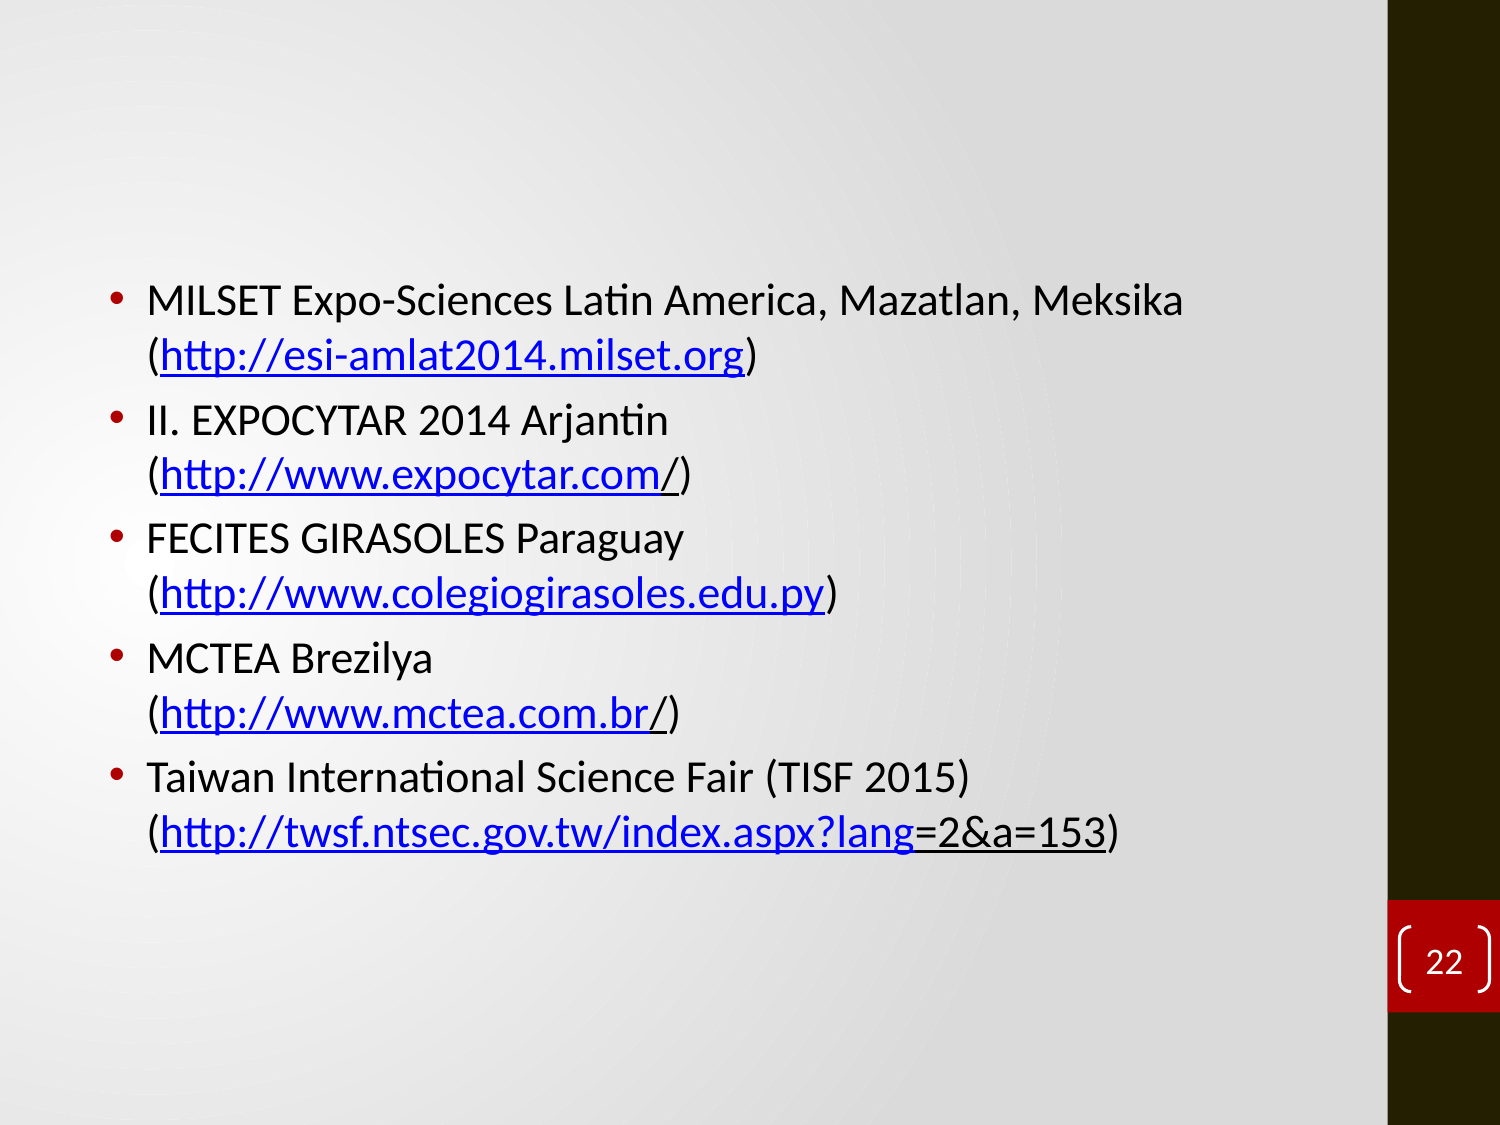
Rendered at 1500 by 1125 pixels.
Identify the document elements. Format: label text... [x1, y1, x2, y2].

slide_number 22 [1397, 925, 1492, 994]
list MILSET Expo-Sciences Latin America, Mazatlan, Meksika (http://esi-amlat2014.milset.org) II. EXPOCYTAR 2014 Arjantin (http://www.expocytar.com/) FECITES GIRASOLES Paraguay (http://www.colegiogirasoles.edu.py) MCTEA Brezilya (http://www.mctea.com.br/) Taiwan International Science Fair (TISF 2015) (http://twsf.ntsec.gov.tw/index.aspx?lang=2&a=153) [75, 262, 1325, 1050]
